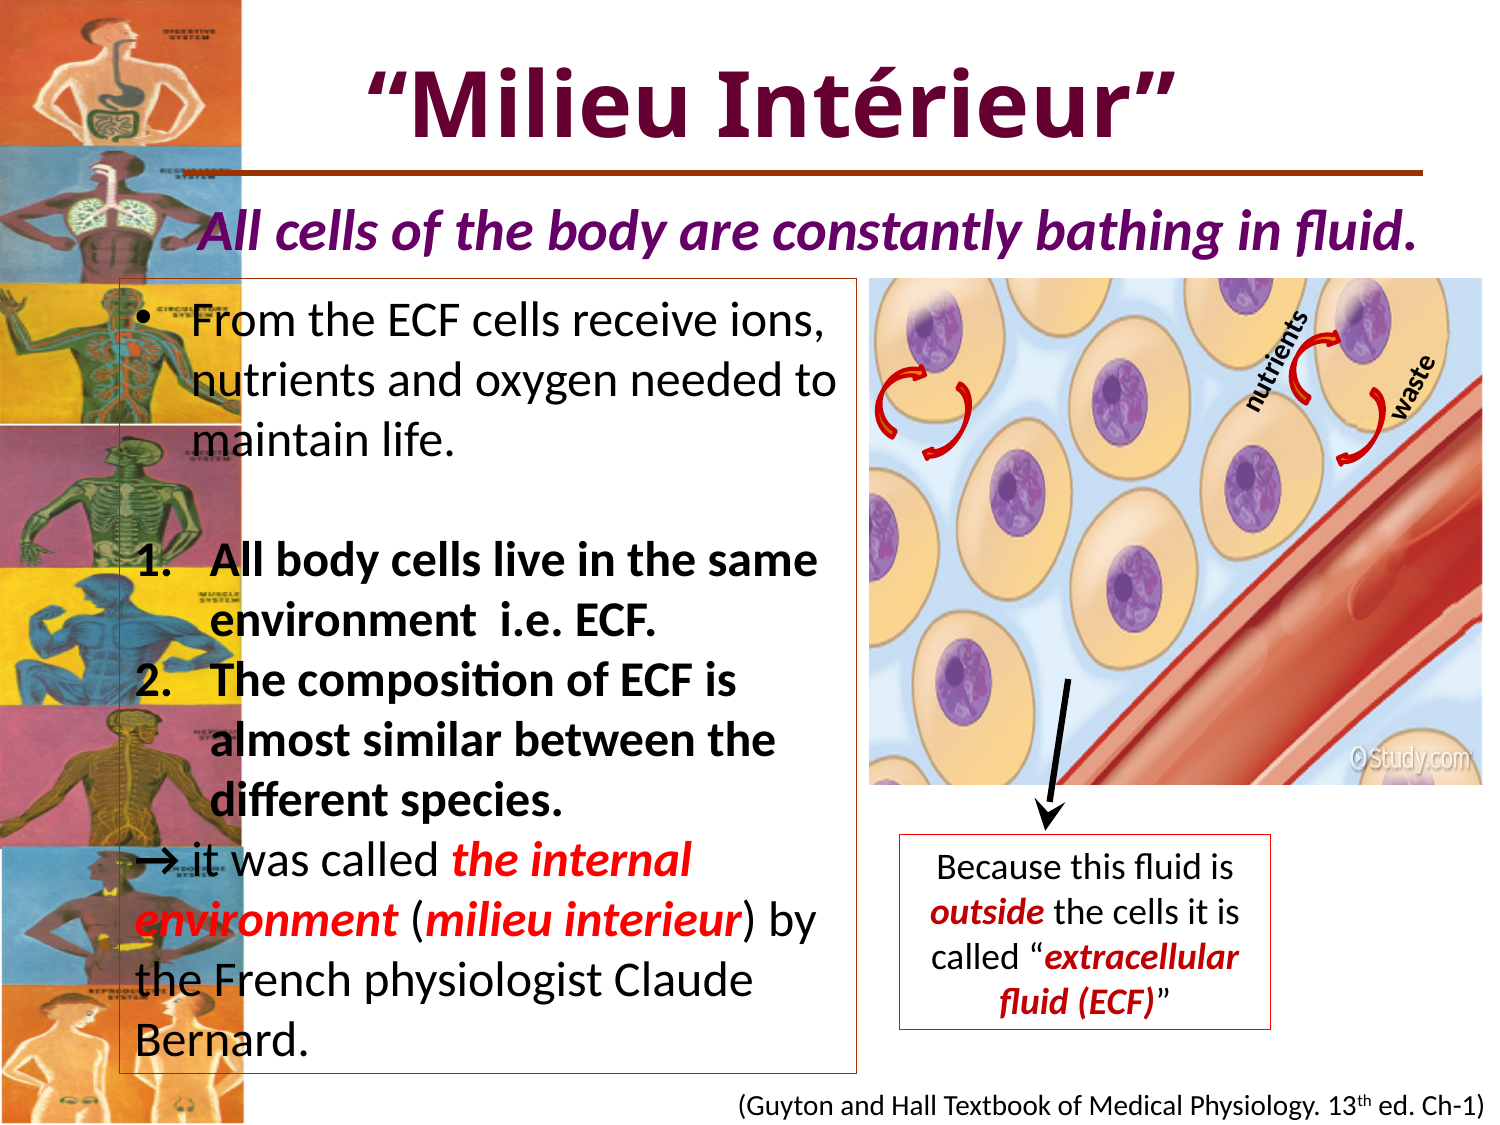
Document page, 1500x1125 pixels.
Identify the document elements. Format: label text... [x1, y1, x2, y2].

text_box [1045, 678, 1069, 831]
text_box (Guyton and Hall Textbook of Medical Physiology. 13th ed. Ch-1) [722, 1078, 1500, 1125]
title “Milieu Intérieur” [96, 7, 1447, 195]
list All cells of the body are constantly bathing in fluid. [147, 184, 1471, 303]
text_box Because this fluid is outside the cells it is called “extracellular fluid (ECF)” [899, 834, 1271, 1030]
text_box From the ECF cells receive ions, nutrients and oxygen needed to maintain life. All body cells live in the same environment i.e. ECF. The composition of ECF is almost similar between the different species. → it was called the internal environment (milieu interieur) by the French physiologist Claude Bernard. [119, 278, 857, 1074]
picture [0, 0, 1500, 1125]
